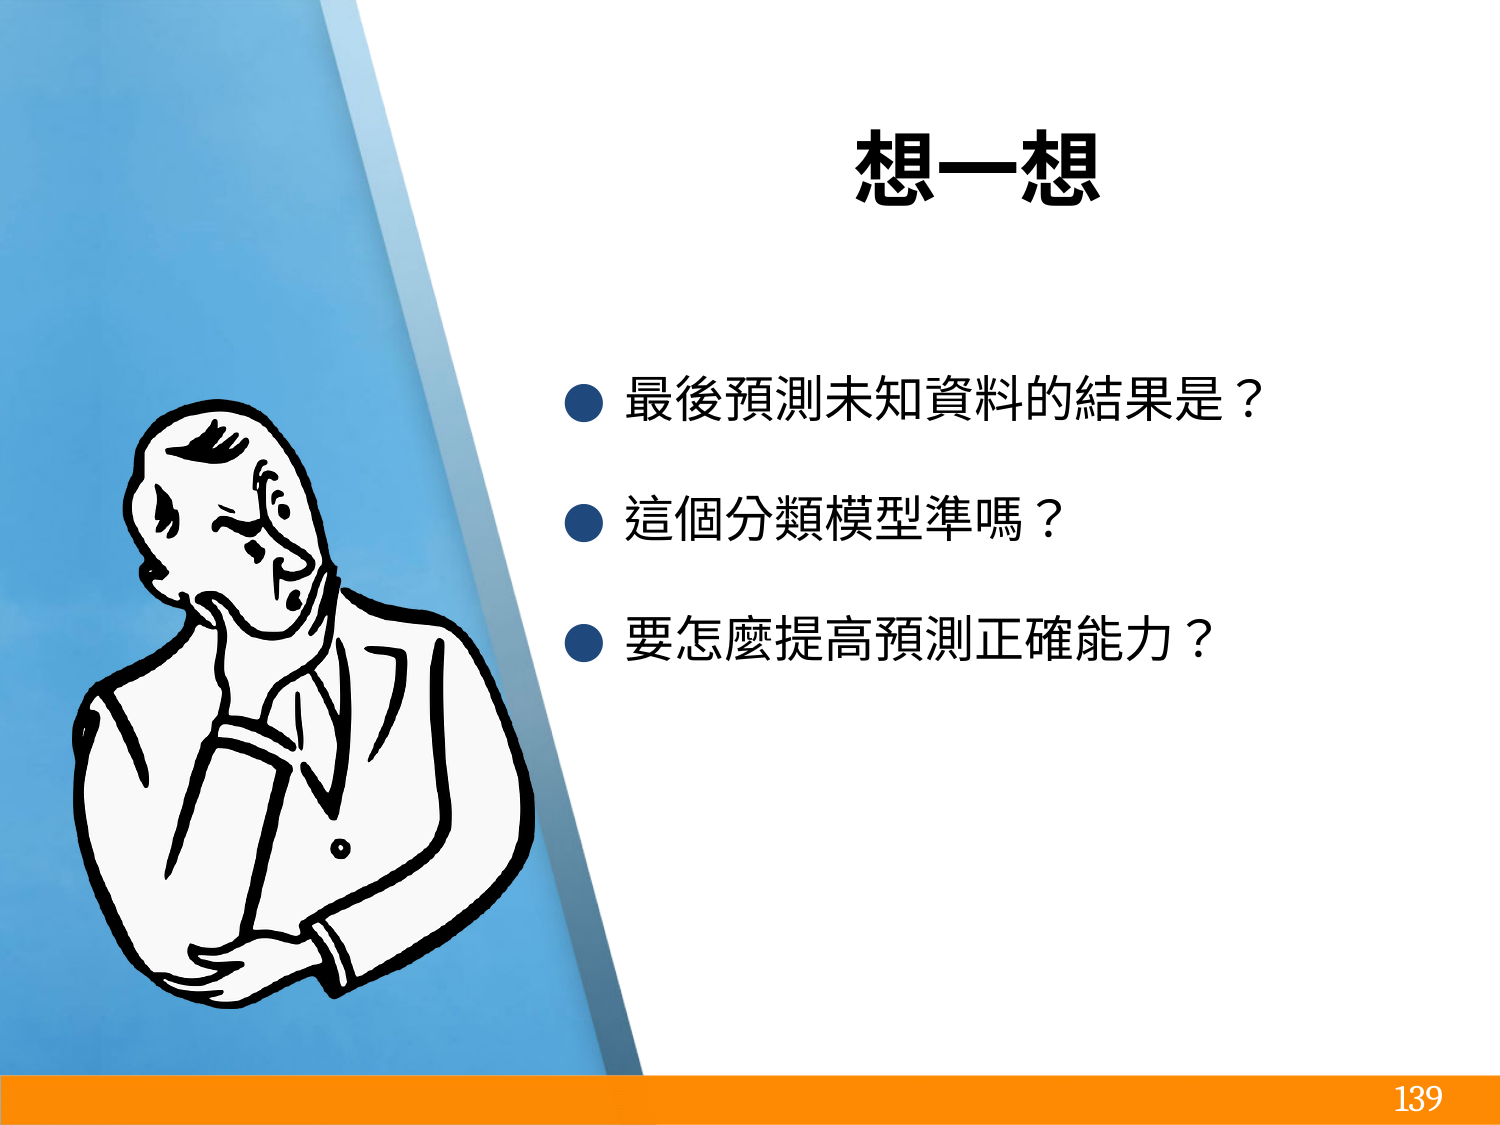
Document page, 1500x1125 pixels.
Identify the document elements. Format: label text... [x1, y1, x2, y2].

picture [0, 0, 862, 1075]
picture [1, 1076, 1500, 1124]
list 最後預測未知資料的結果是？ 這個分類模型準嗎？ 要怎麼提高預測正確能力？ [534, 292, 1422, 1066]
title 想一想 [534, 27, 1422, 232]
slide_number ‹#› [1350, 1074, 1488, 1118]
